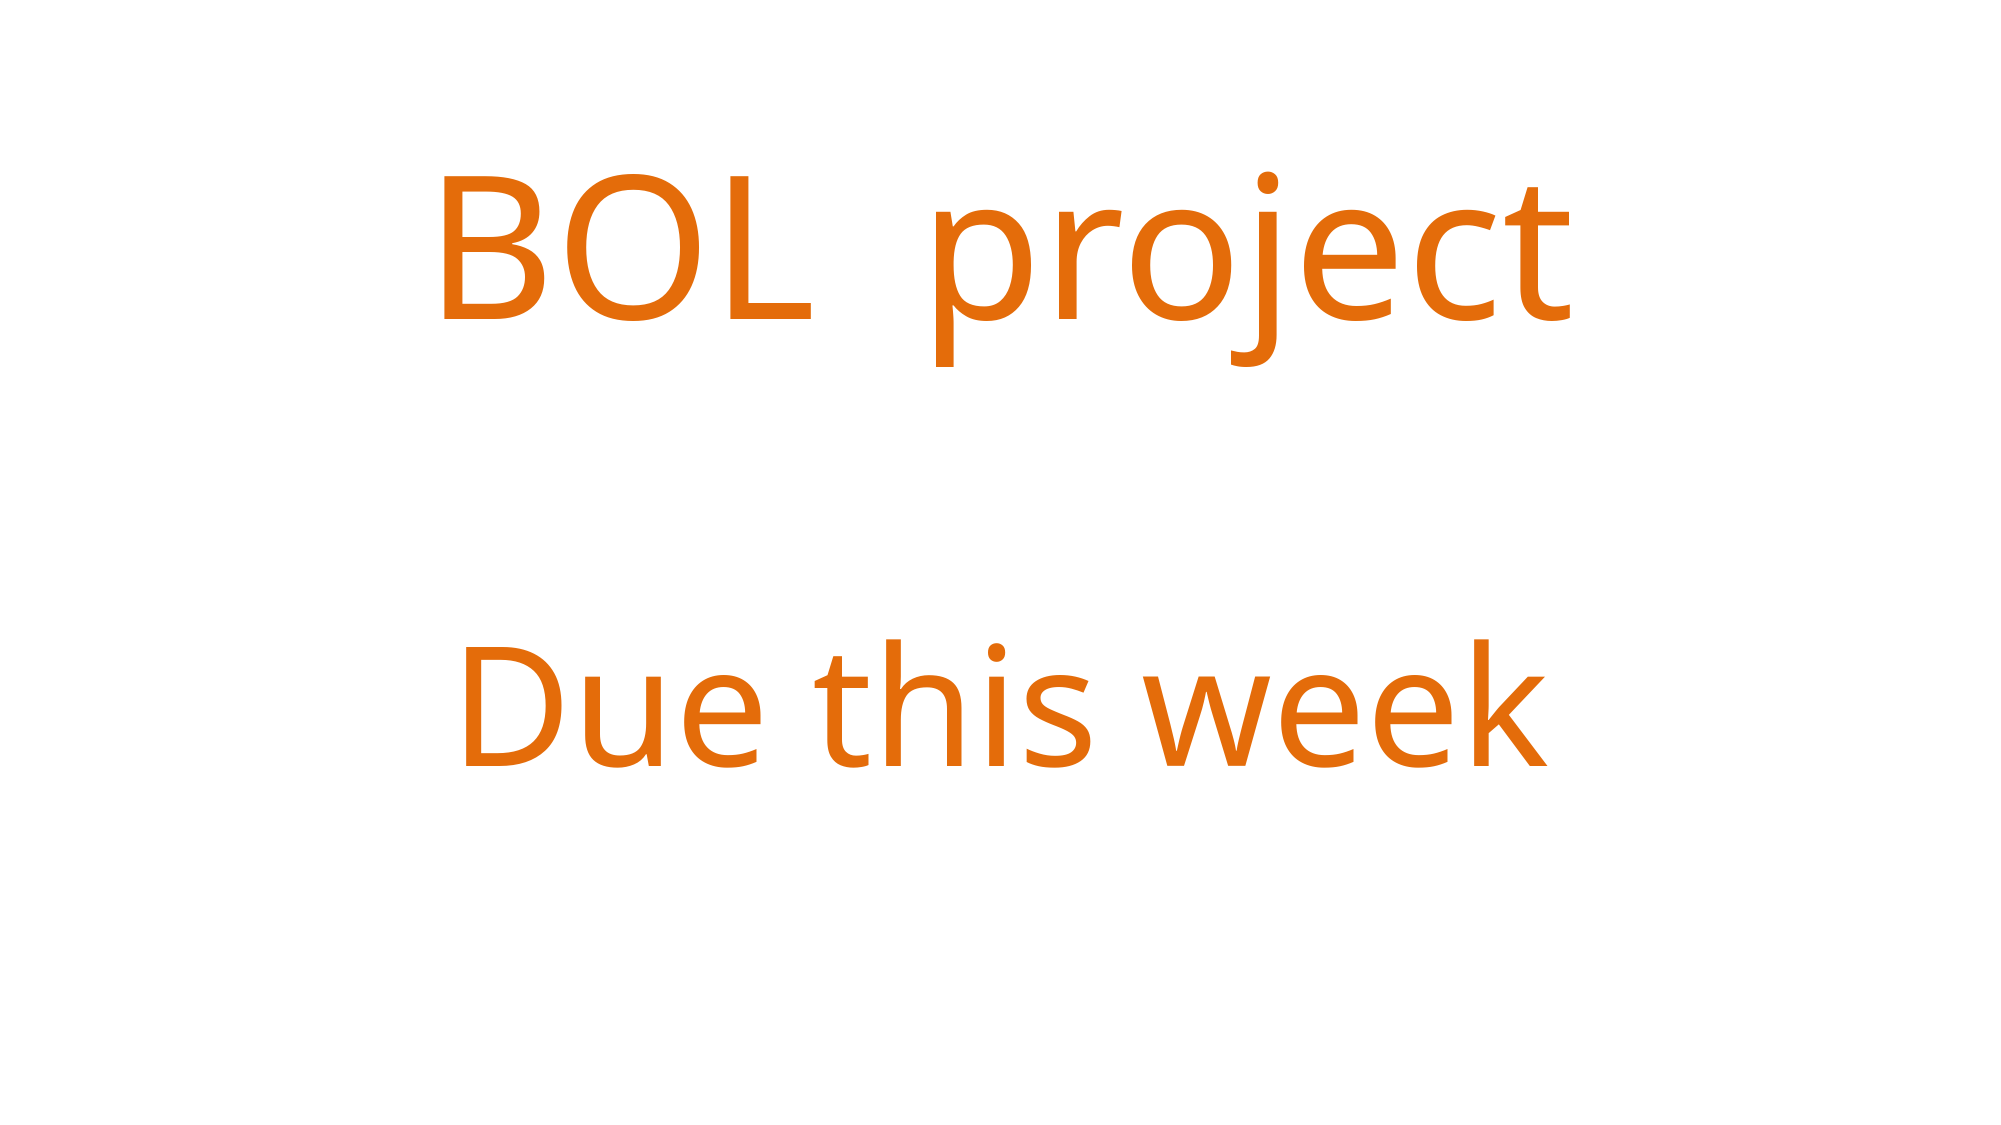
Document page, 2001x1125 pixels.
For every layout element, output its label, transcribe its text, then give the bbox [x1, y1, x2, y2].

text_box BOL project Due this week [275, 112, 1725, 808]
